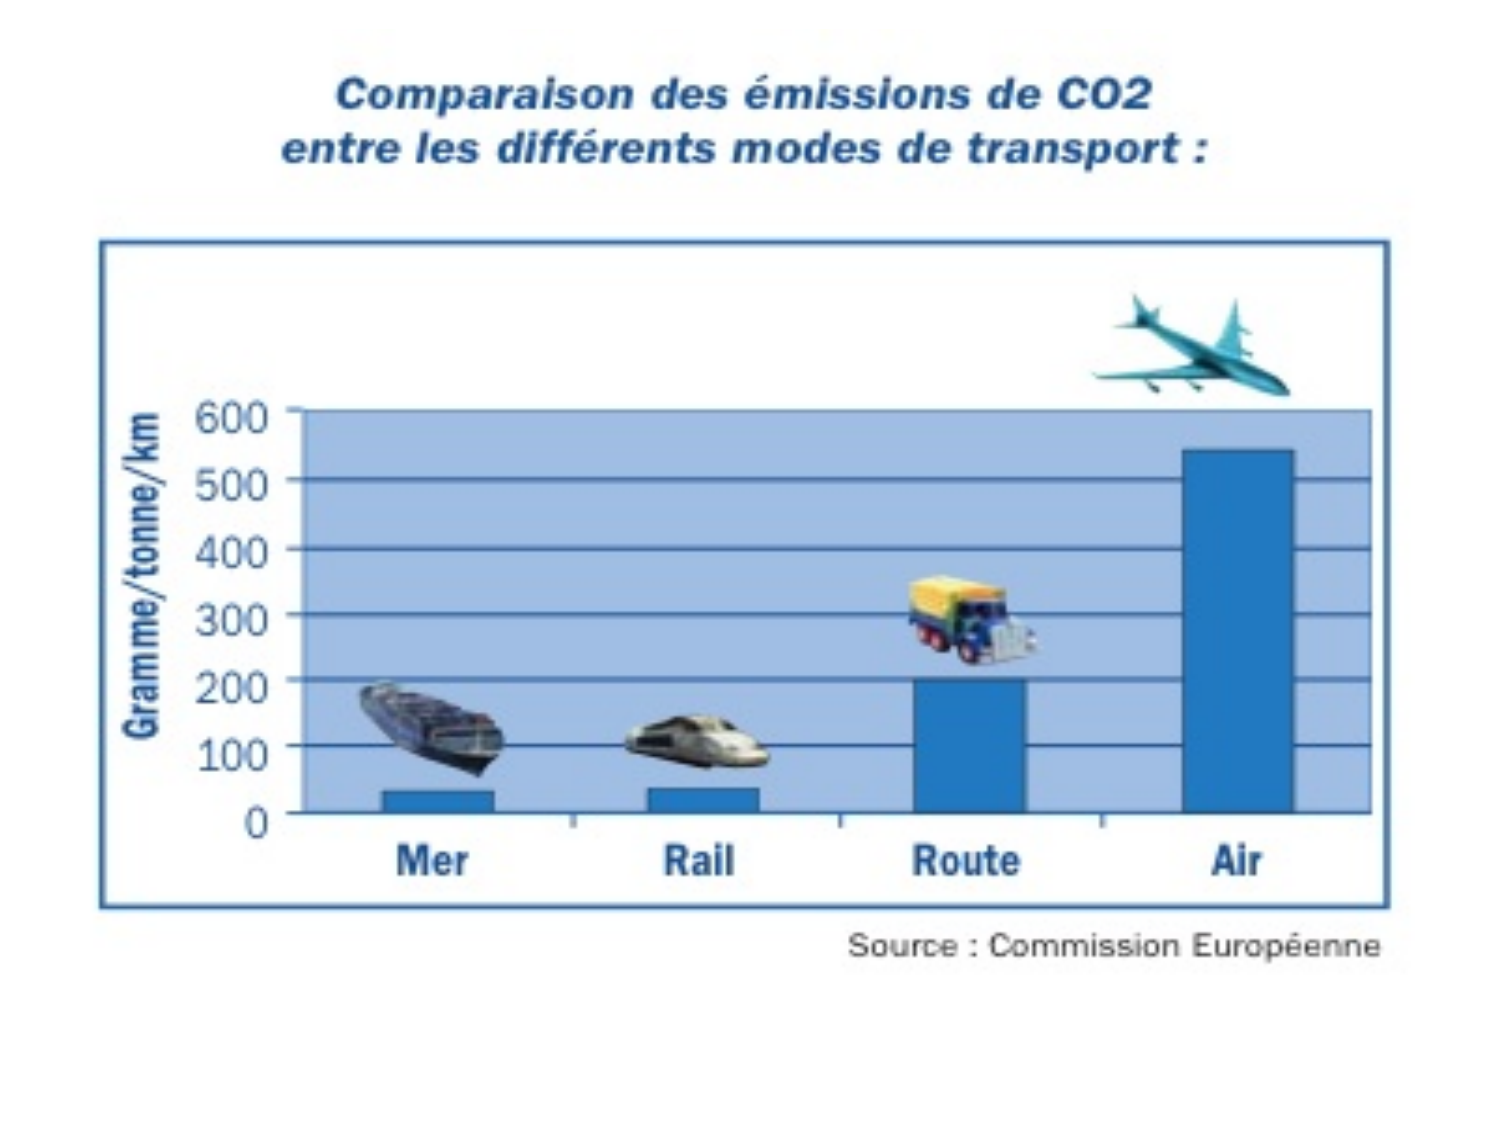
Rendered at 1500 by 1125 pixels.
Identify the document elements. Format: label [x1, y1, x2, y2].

list [37, 29, 1463, 988]
